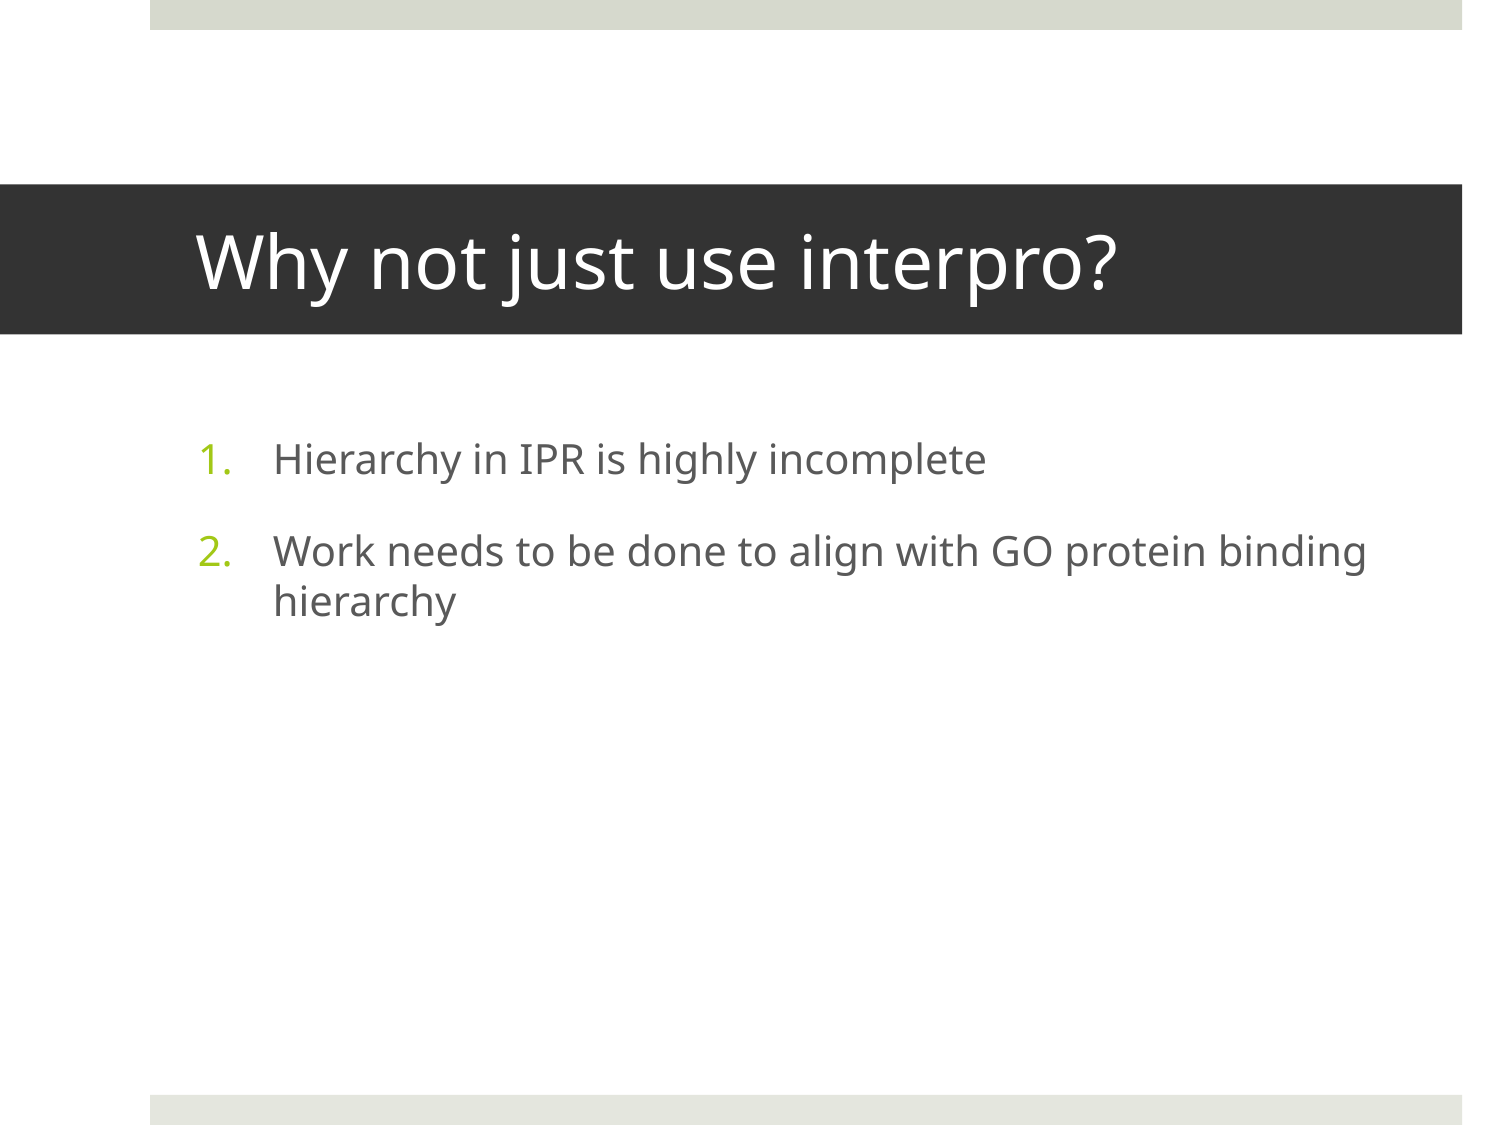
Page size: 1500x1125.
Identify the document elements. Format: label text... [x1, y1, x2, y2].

list Hierarchy in IPR is highly incomplete Work needs to be done to align with GO protein binding hierarchy [182, 425, 1432, 1028]
title Why not just use interpro? [0, 184, 1463, 335]
